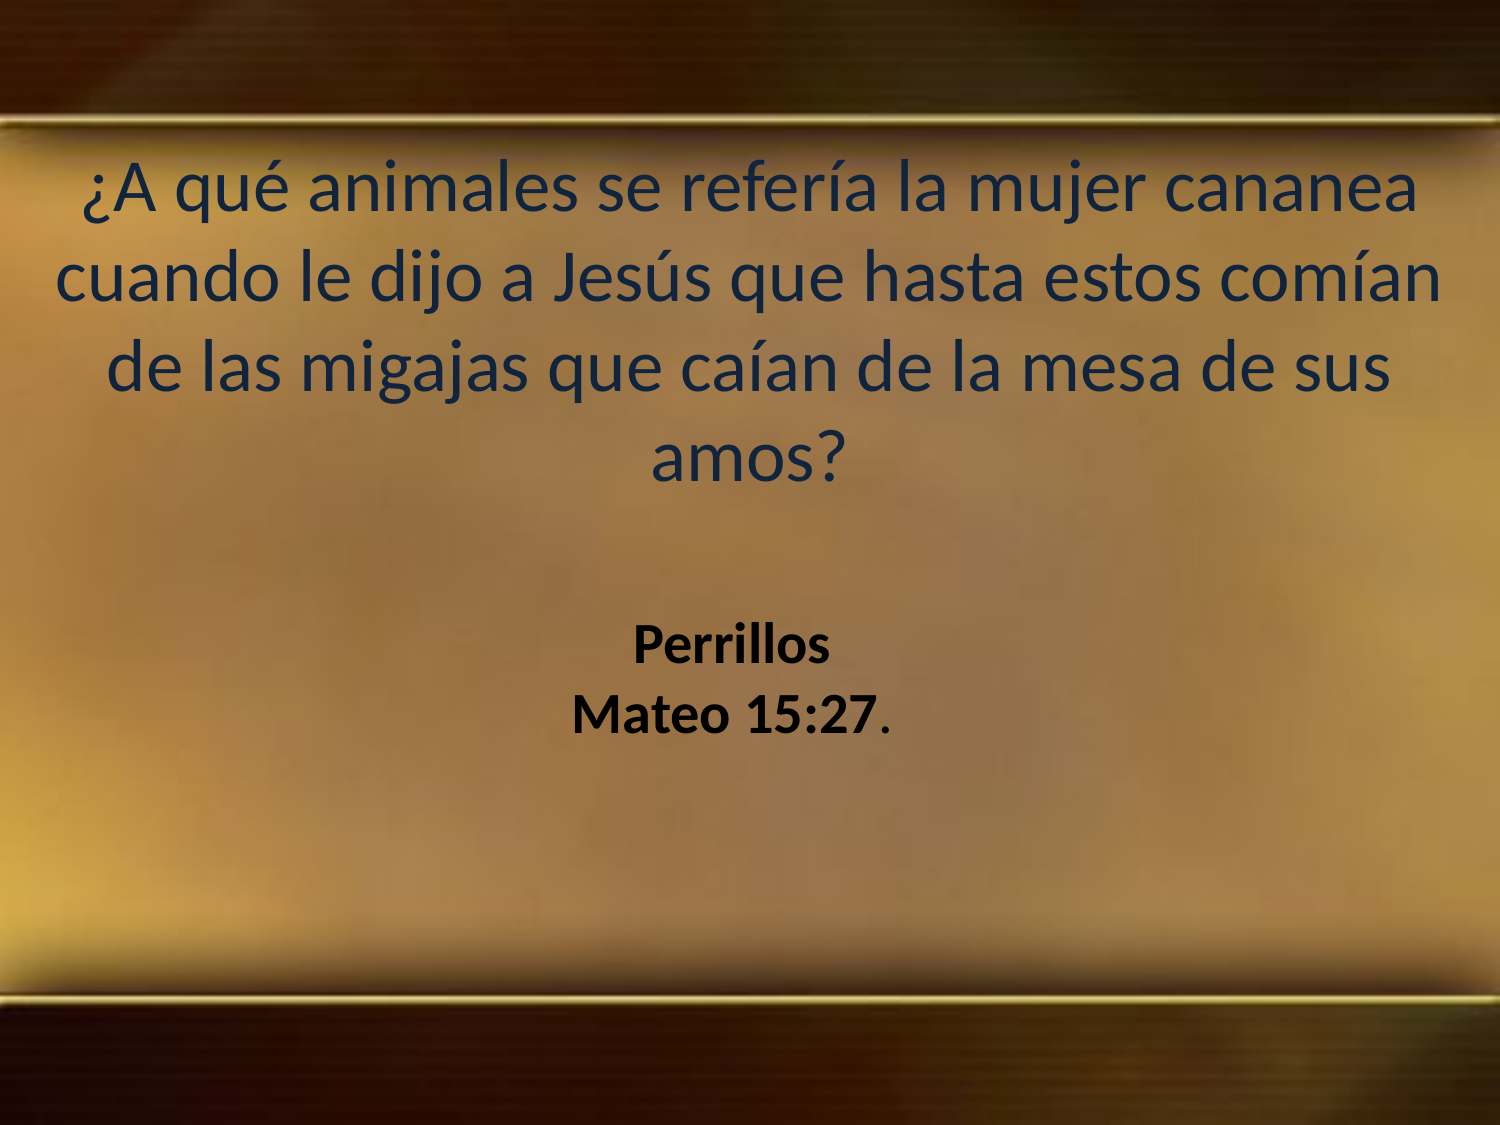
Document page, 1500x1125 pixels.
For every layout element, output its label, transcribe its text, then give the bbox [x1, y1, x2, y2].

picture [0, 0, 1500, 128]
picture [0, 504, 1500, 1125]
text_box ¿A qué animales se refería la mujer cananea cuando le dijo a Jesús que hasta estos comían de las migajas que caían de la mesa de sus amos? [0, 128, 1500, 504]
text_box Perrillos Mateo 15:27. [398, 597, 1067, 823]
